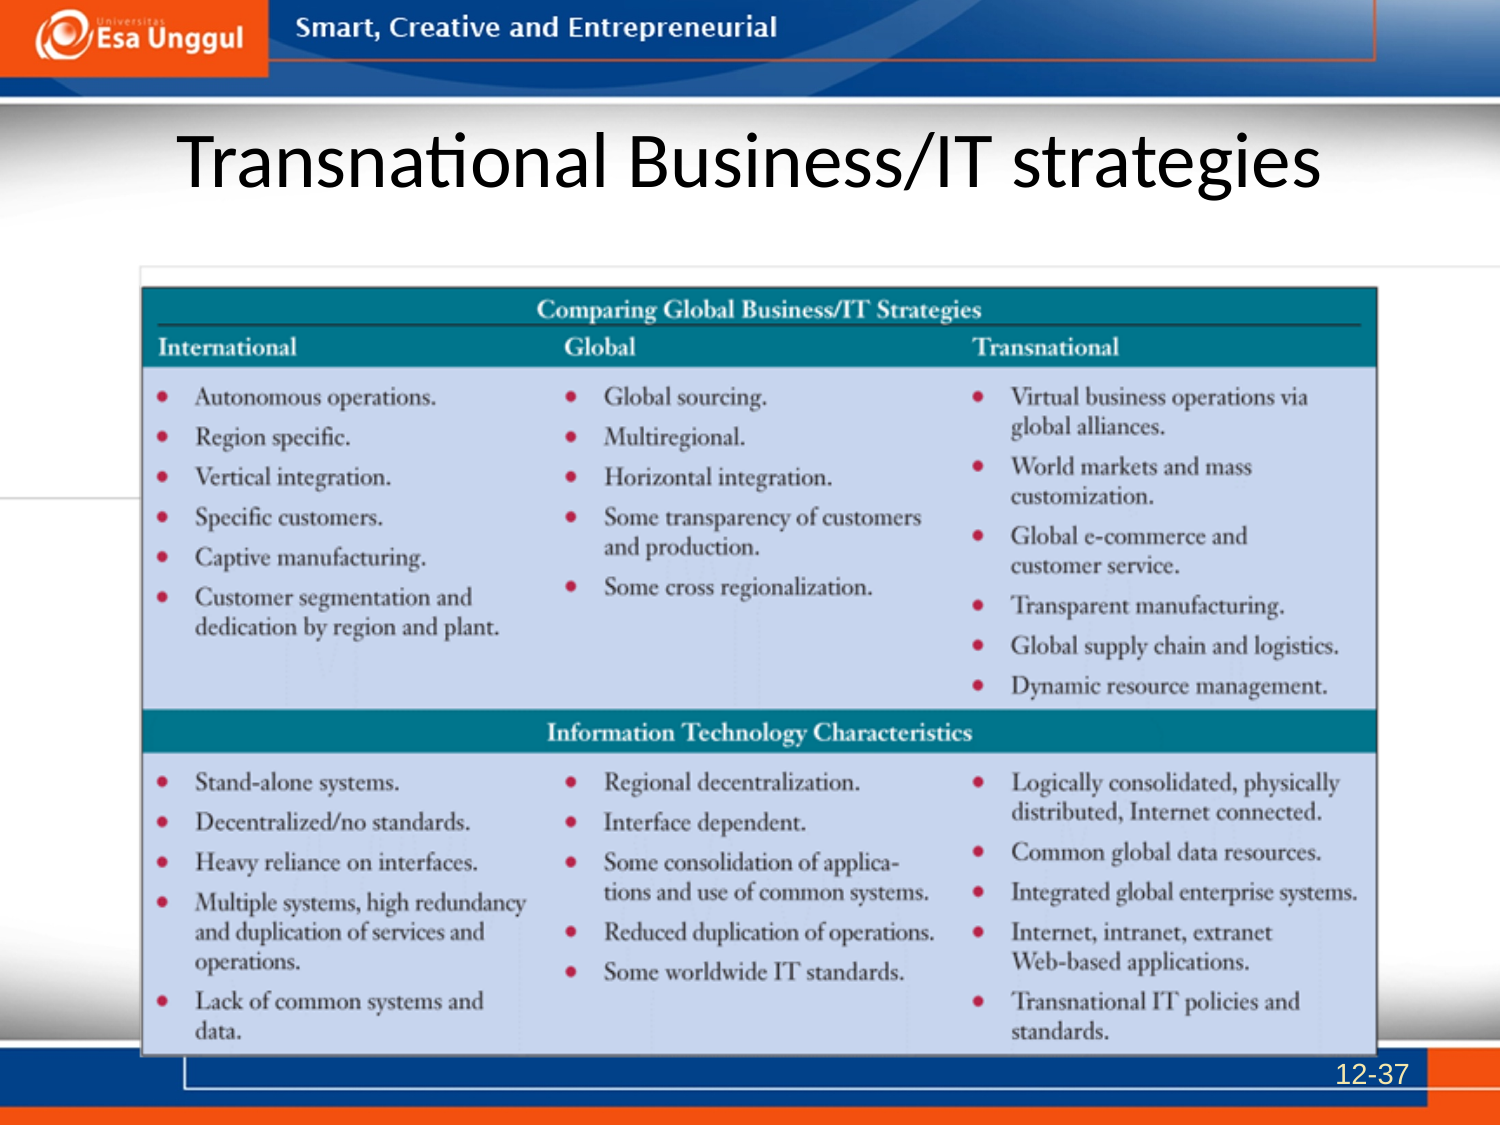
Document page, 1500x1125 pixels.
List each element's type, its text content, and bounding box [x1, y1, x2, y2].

slide_number 12-37 [1074, 1042, 1425, 1103]
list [126, 274, 1402, 1085]
picture [0, 0, 1500, 1125]
title Transnational Business/IT strategies [75, 62, 1425, 250]
